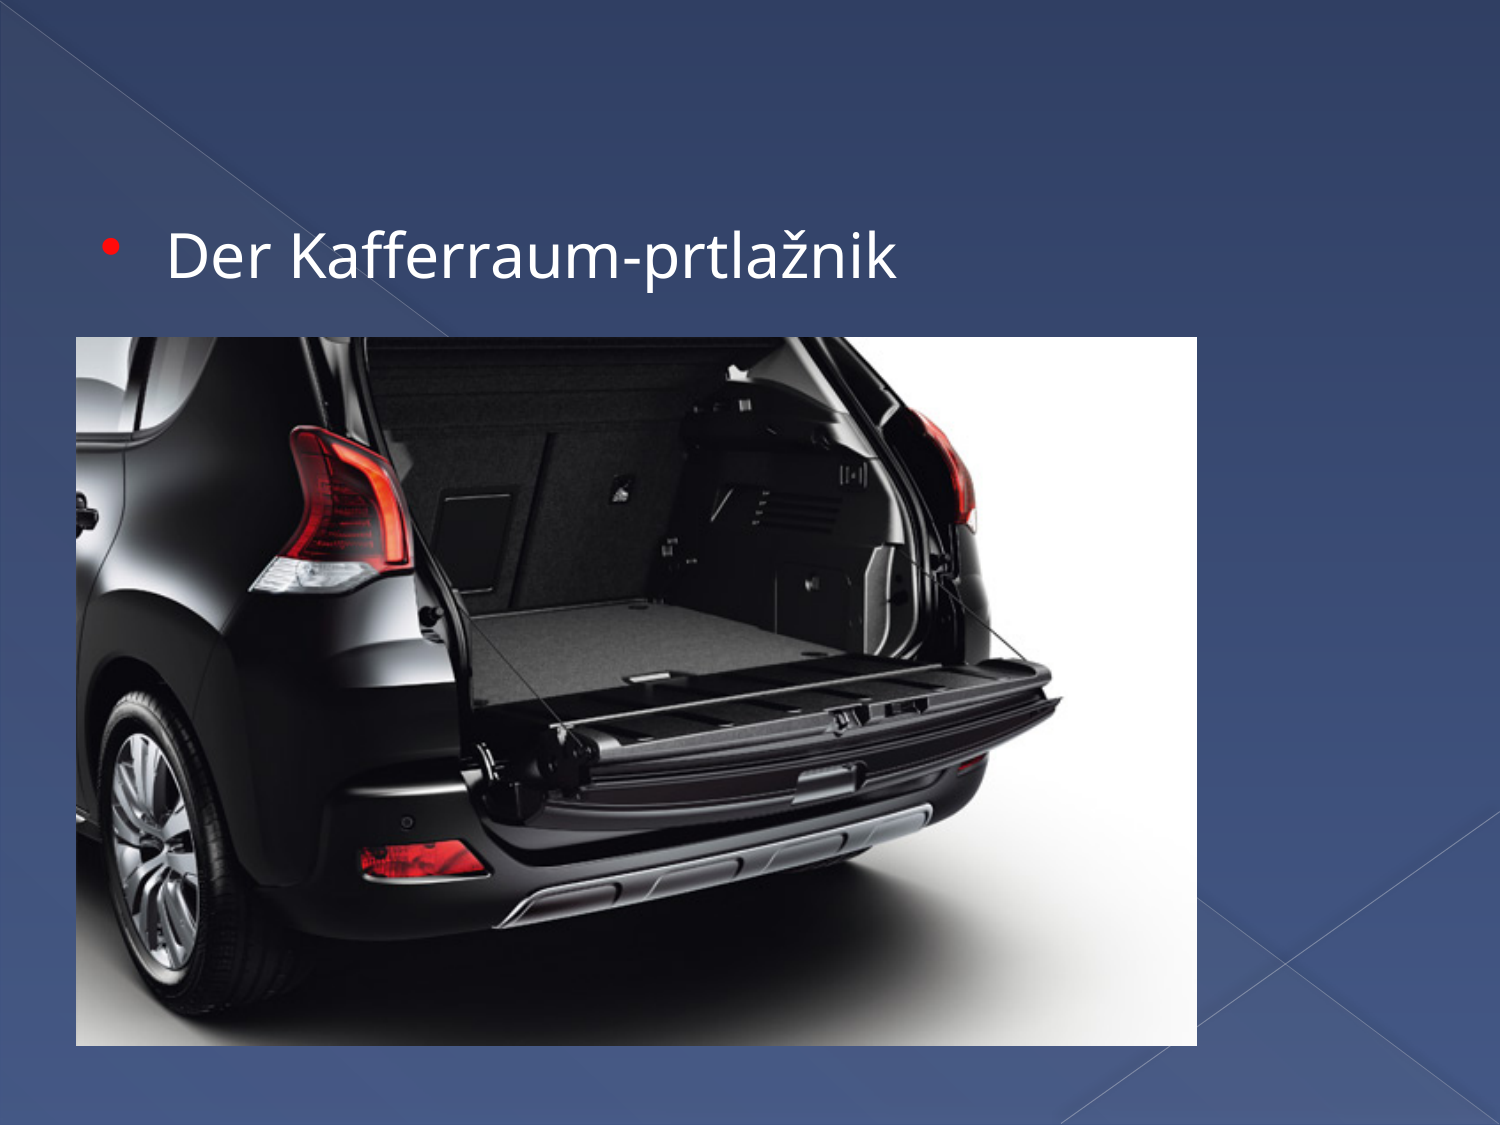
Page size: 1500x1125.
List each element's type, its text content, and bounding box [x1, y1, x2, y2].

picture [76, 337, 1197, 1047]
list Der Kafferraum-prtlažnik [76, 208, 1427, 958]
